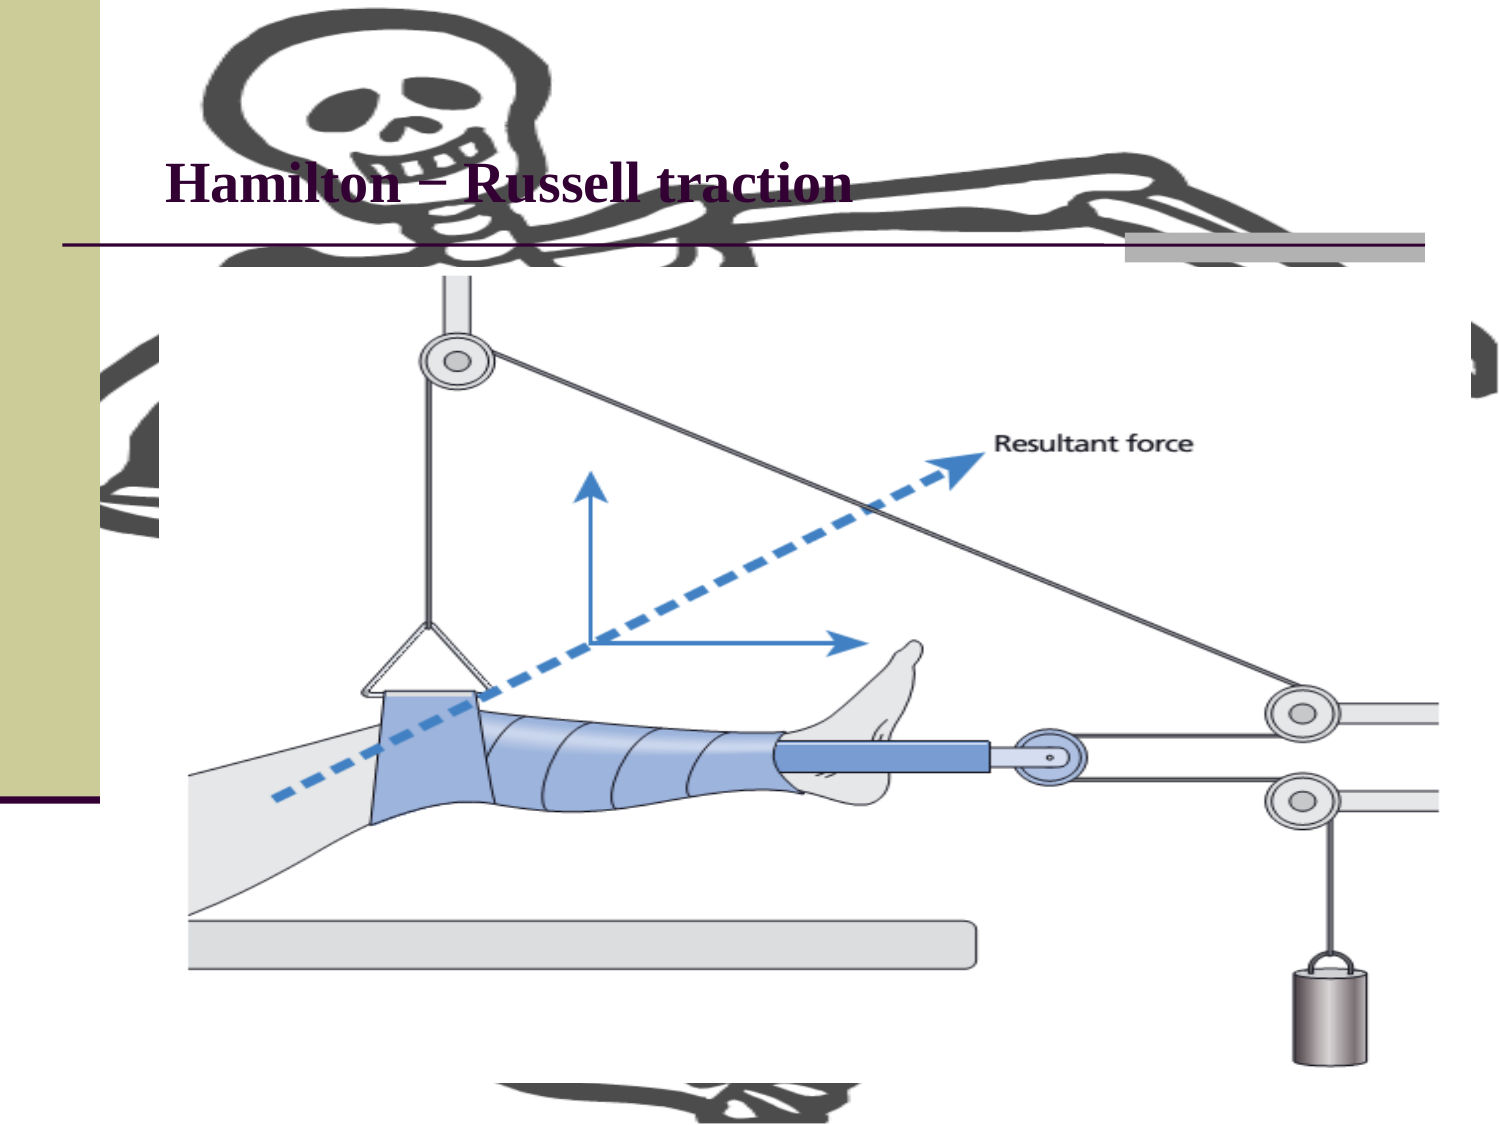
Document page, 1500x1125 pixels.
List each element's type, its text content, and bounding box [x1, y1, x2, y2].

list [159, 266, 1471, 1083]
title Diagnosis [0, 0, 1500, 1125]
title Hamilton − Russell traction [149, 124, 1426, 234]
